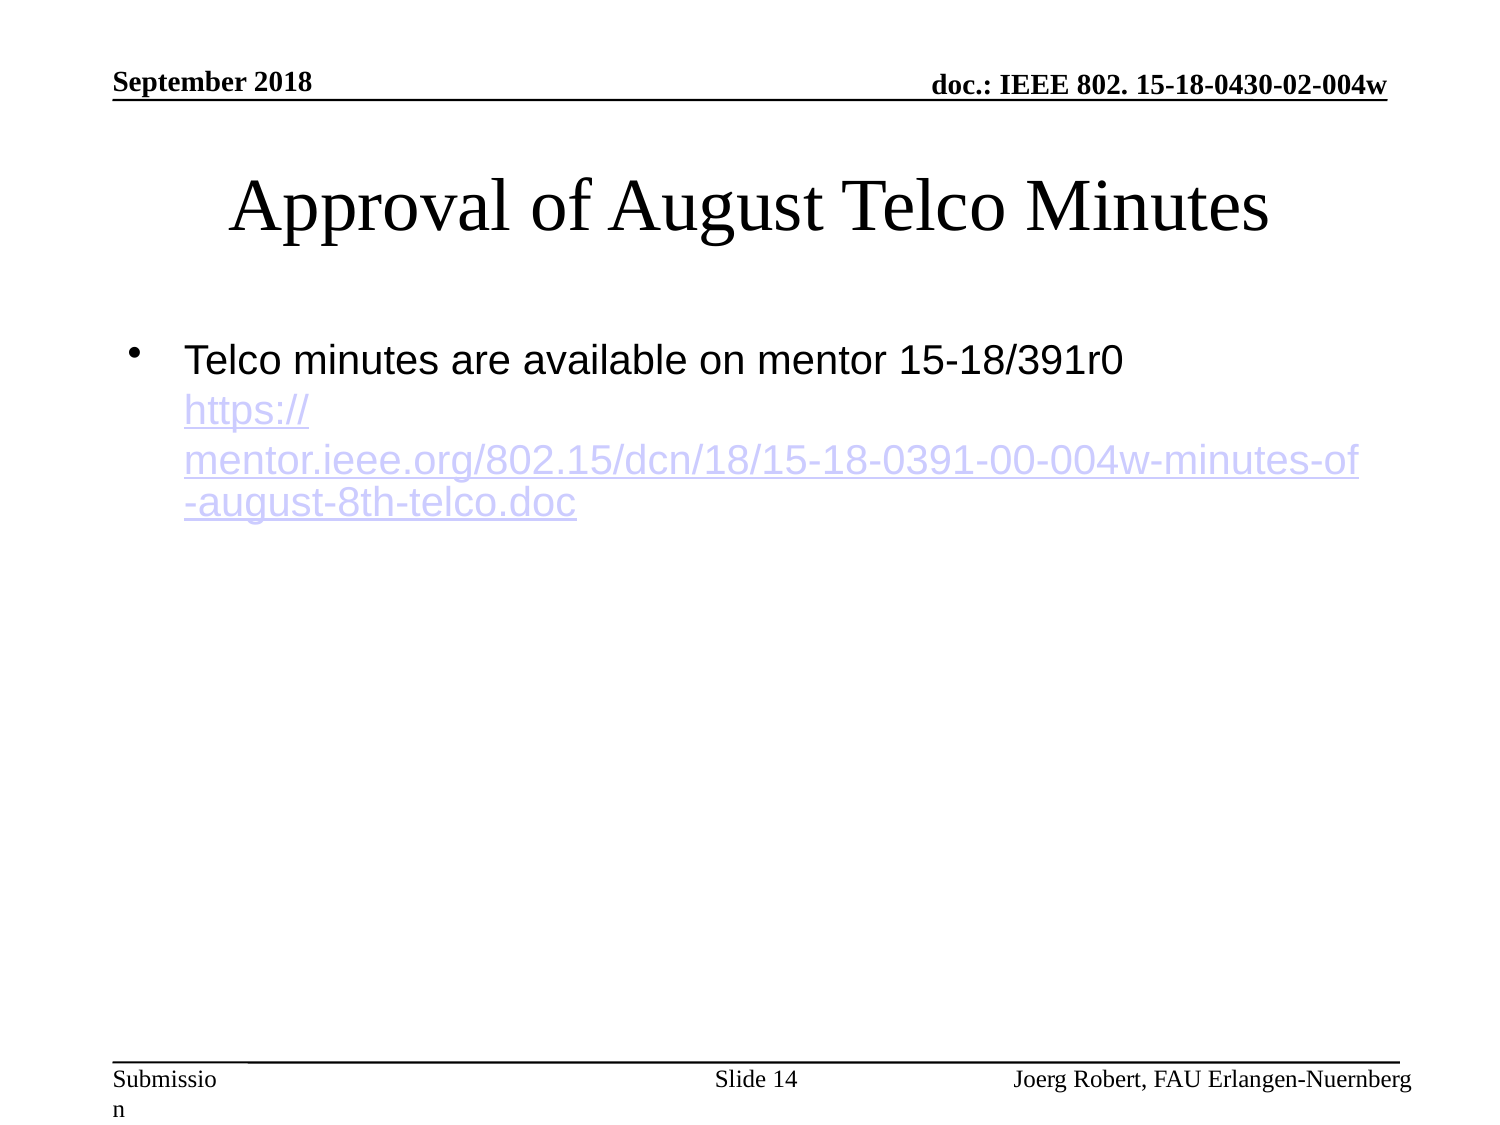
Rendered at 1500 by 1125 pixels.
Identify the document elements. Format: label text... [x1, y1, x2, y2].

list Telco minutes are available on mentor 15-18/391r0 https://mentor.ieee.org/802.15/dcn/18/15-18-0391-00-004w-minutes-of-august-8th-telco.doc [112, 324, 1388, 1000]
footer Joerg Robert, FAU Erlangen-Nuernberg [900, 1062, 1413, 1093]
title Approval of August Telco Minutes [112, 112, 1388, 288]
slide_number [112, 62, 375, 98]
slide_number Slide 14 [712, 1062, 800, 1093]
